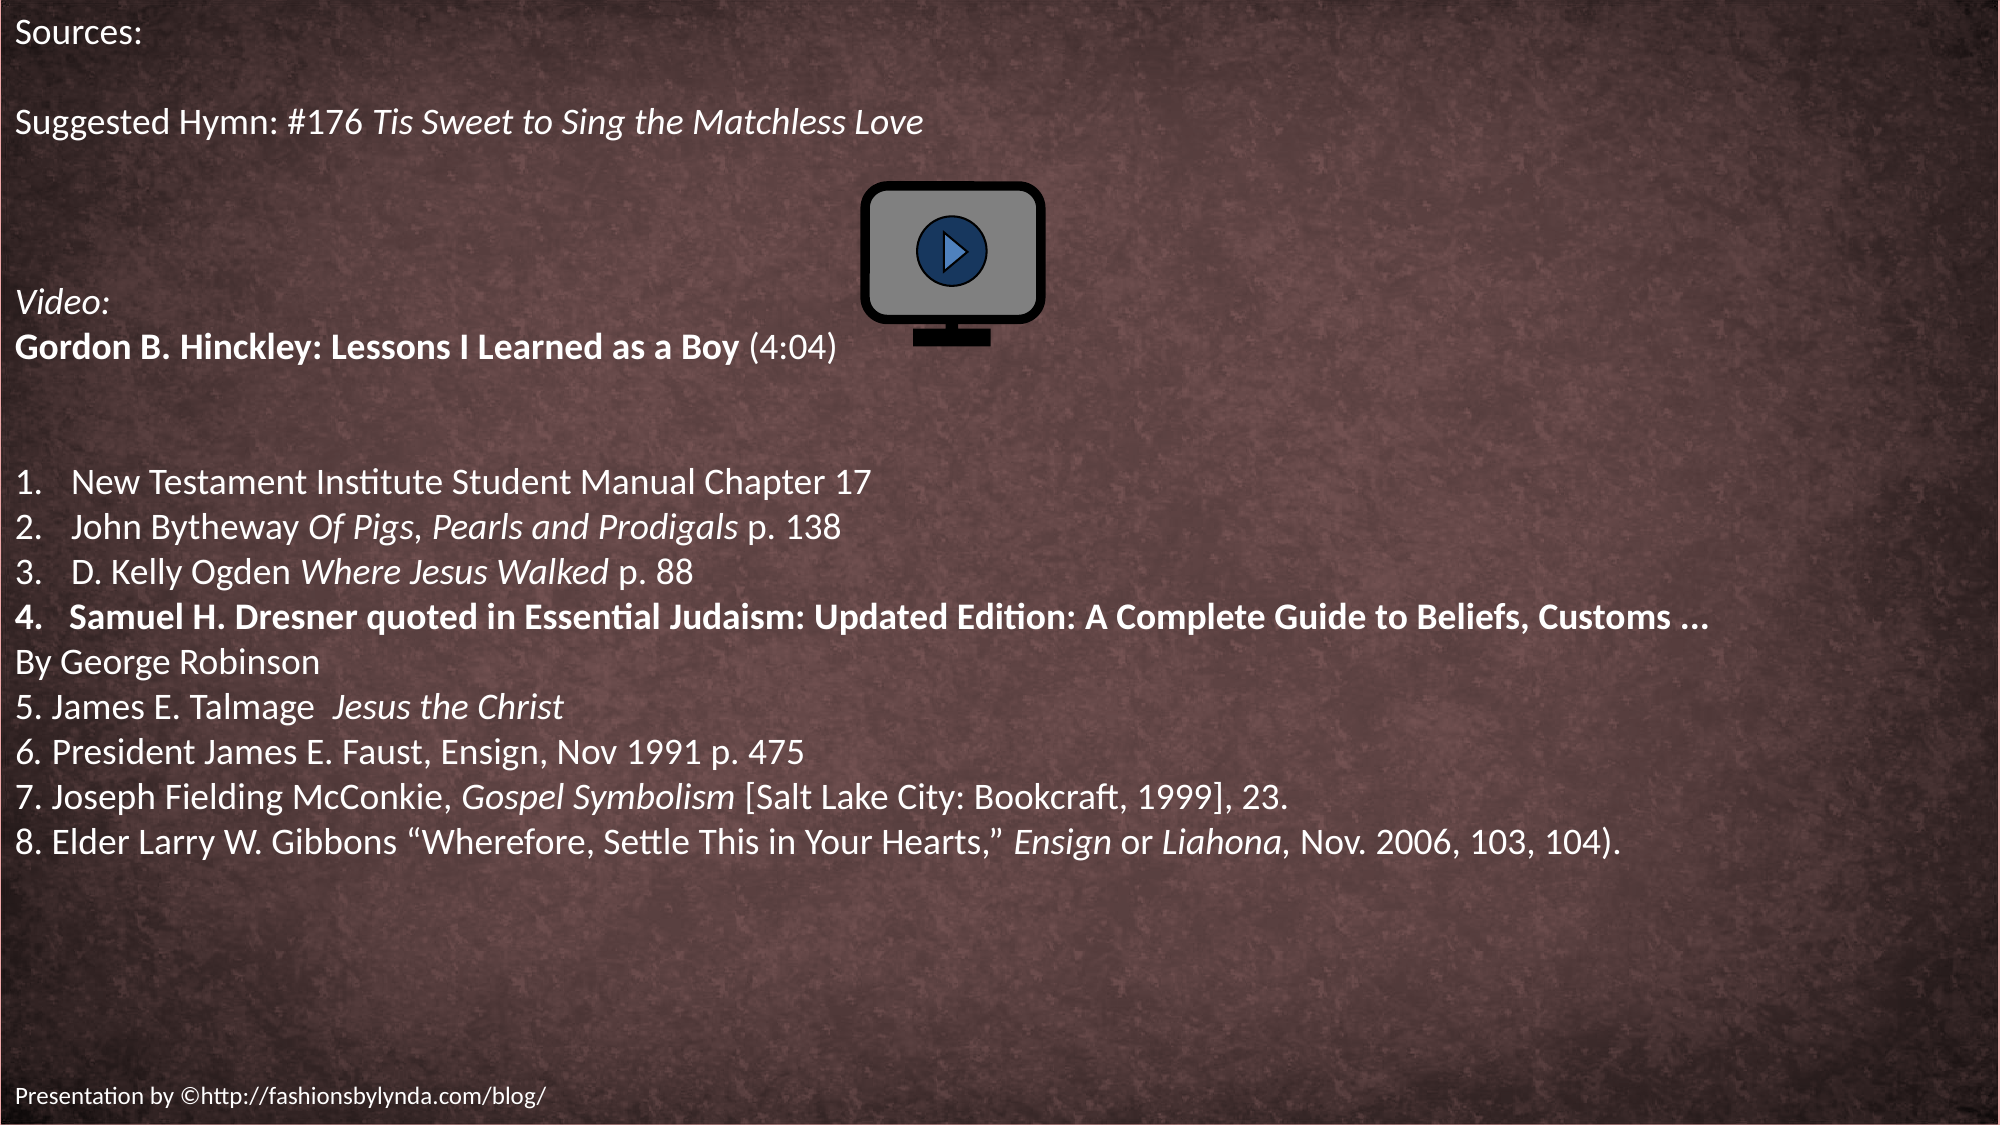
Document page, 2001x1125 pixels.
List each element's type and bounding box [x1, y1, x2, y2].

picture [0, 0, 2000, 1125]
text_box [865, 185, 1041, 346]
